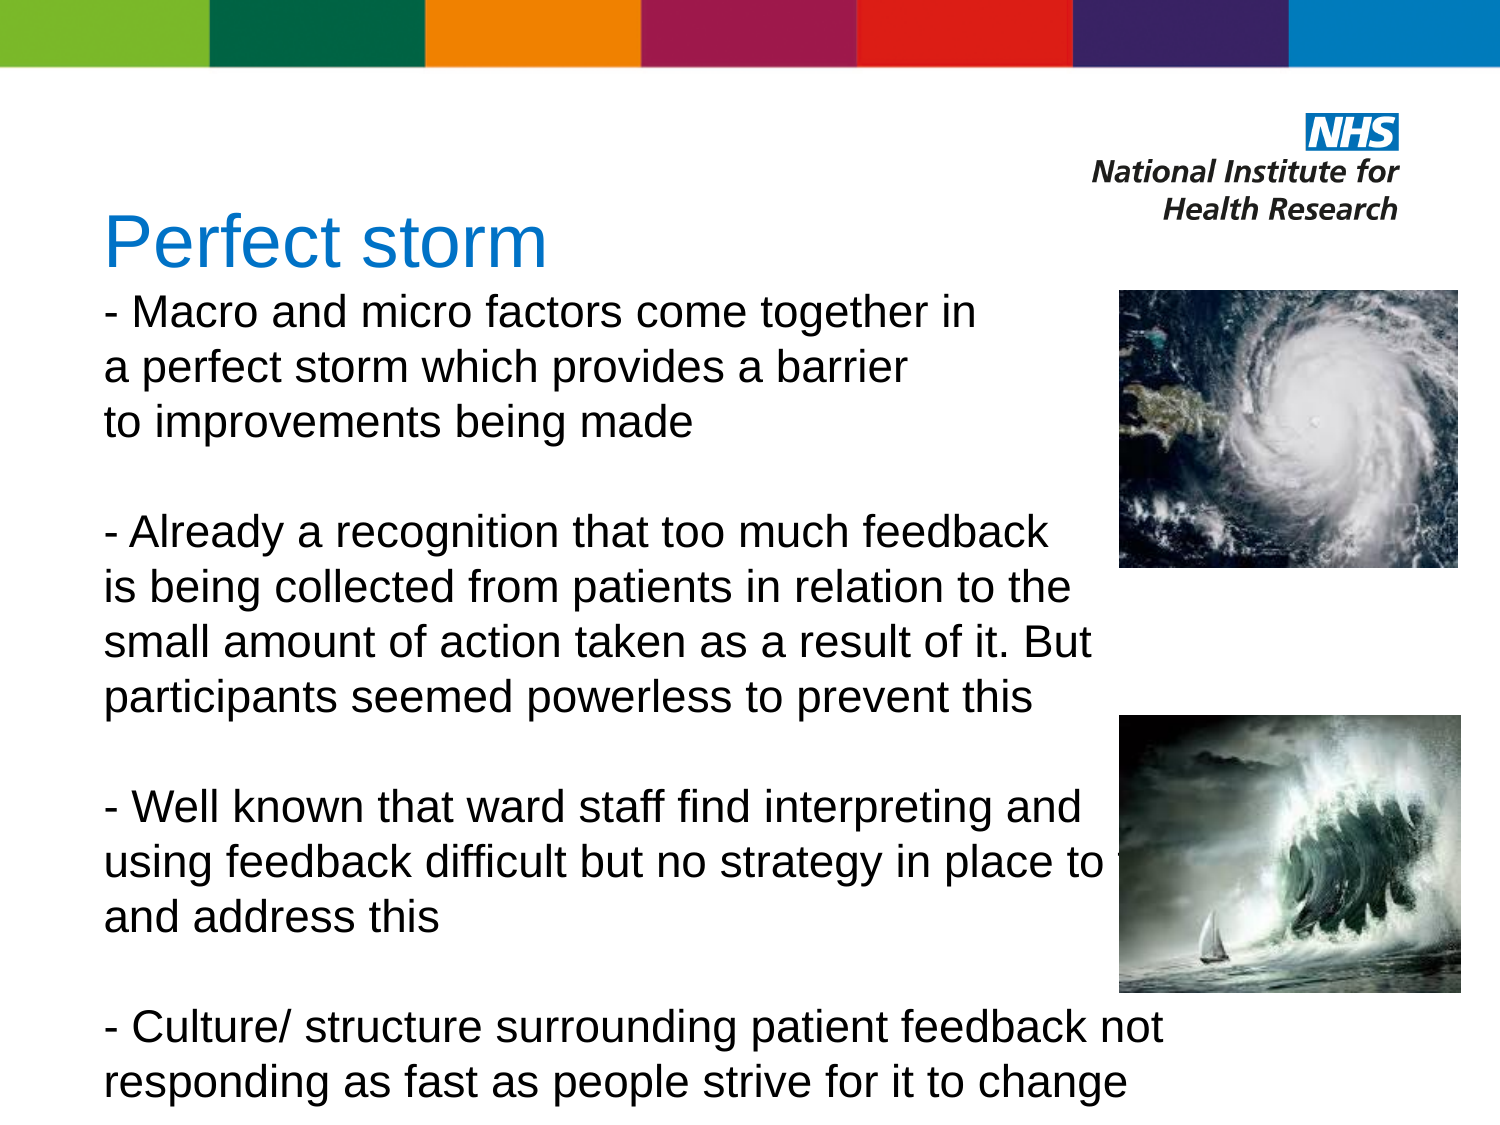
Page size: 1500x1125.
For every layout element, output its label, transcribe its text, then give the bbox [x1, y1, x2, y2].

title Perfect storm - Macro and micro factors come together in a perfect storm which provides a barrier to improvements being made - Already a recognition that too much feedback is being collected from patients in relation to the small amount of action taken as a result of it. But participants seemed powerless to prevent this - Well known that ward staff find interpreting and using feedback difficult but no strategy in place to try and address this - Culture/ structure surrounding patient feedback not responding as fast as people strive for it to change [88, 184, 1389, 303]
subtitle [29, 101, 1324, 213]
picture [1119, 715, 1461, 993]
picture [1324, 113, 1400, 220]
picture [0, 0, 1500, 74]
picture [1119, 290, 1458, 568]
